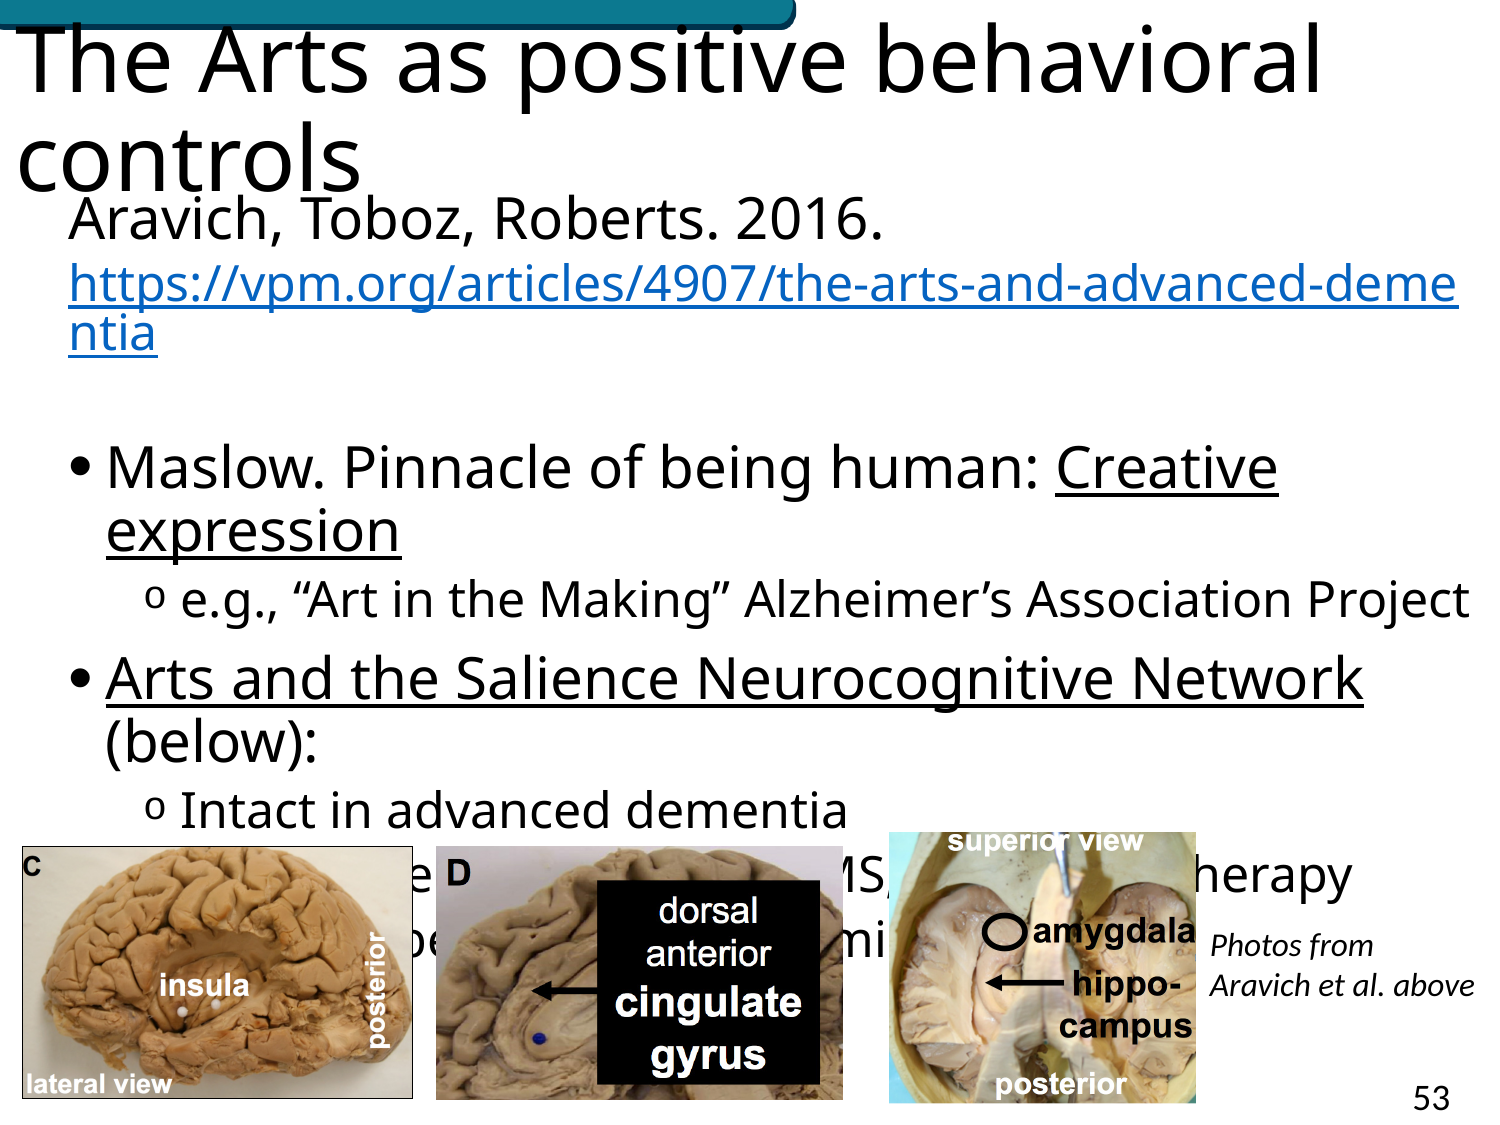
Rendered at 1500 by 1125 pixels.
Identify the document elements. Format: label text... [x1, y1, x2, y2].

list Aravich, Toboz, Roberts. 2016. https://vpm.org/articles/4907/the-arts-and-advanced-dementia Maslow. Pinnacle of being human: Creative expression e.g., “Art in the Making” Alzheimer’s Association Project Arts and the Salience Neurocognitive Network (below): Intact in advanced dementia Can be fired by, e.g., Rx’s, TMS, behavioral therapy And, can be fired by, e.g., familiar music [53, 182, 1500, 1032]
picture [22, 846, 413, 1098]
text_box Photos from Aravich et al. above [1196, 915, 1498, 1011]
title The Arts as positive behavioral controls [0, 3, 1498, 222]
slide_number 53 [1397, 1065, 1500, 1125]
picture [889, 832, 1196, 1105]
picture [436, 846, 843, 1100]
